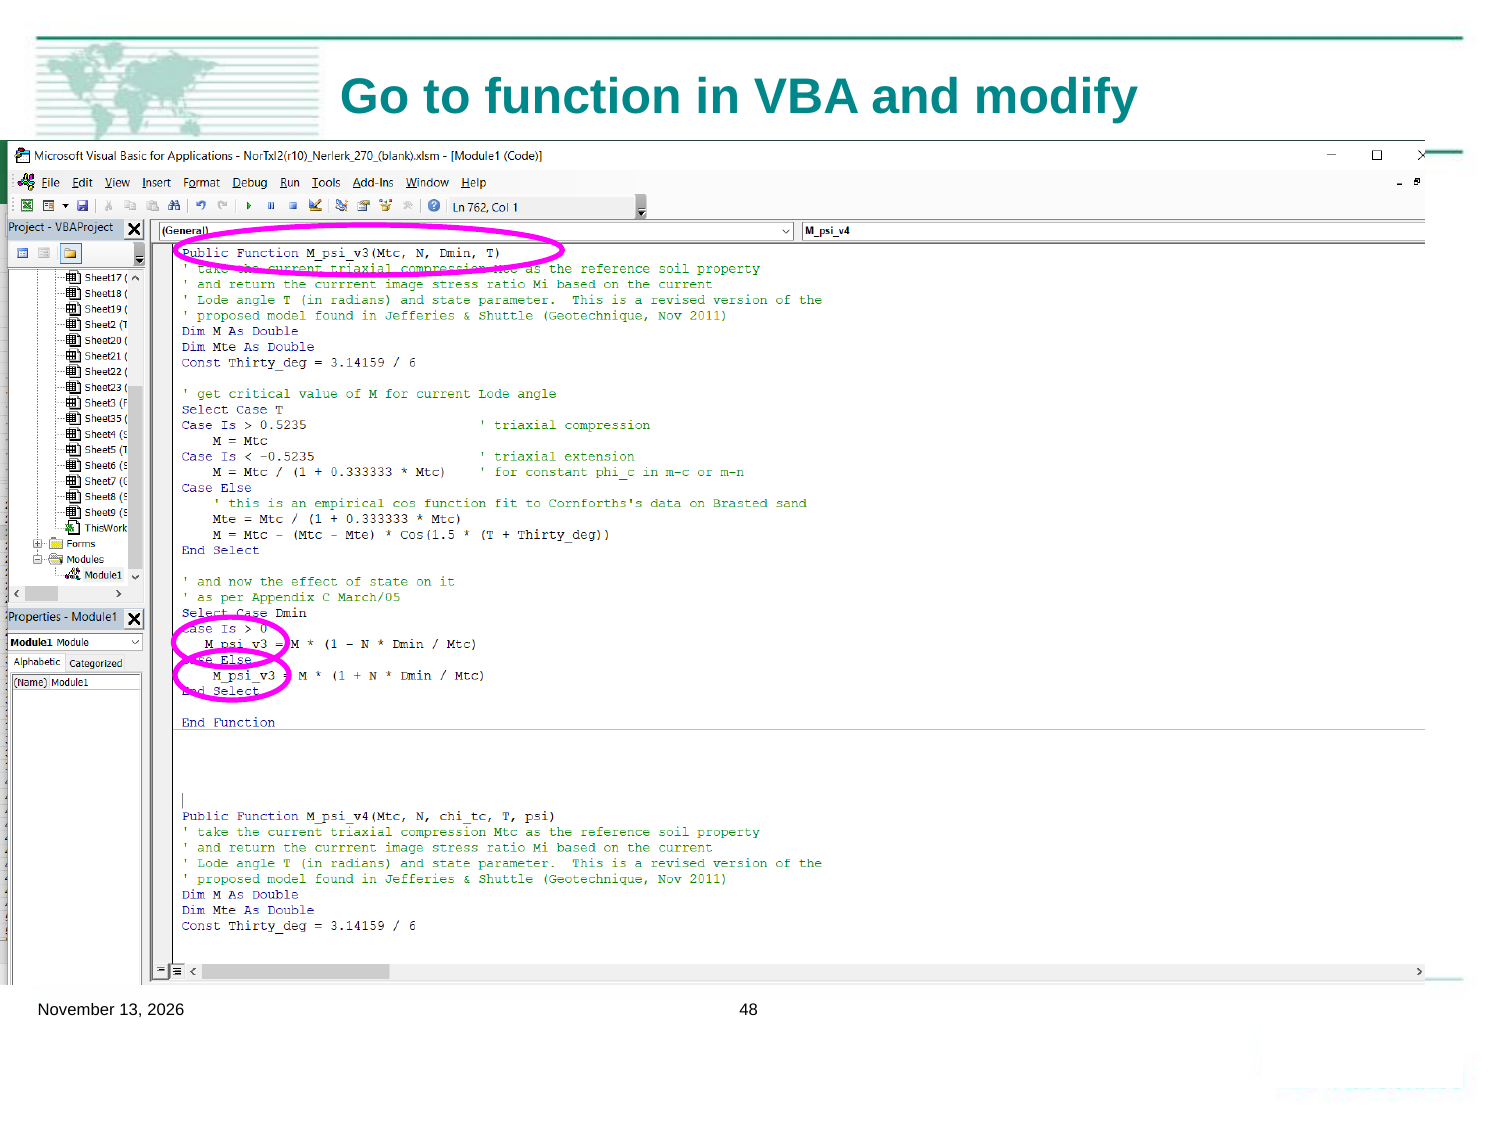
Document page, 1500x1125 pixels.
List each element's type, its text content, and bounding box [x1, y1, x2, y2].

title Go to function in VBA and modify [324, 37, 1463, 150]
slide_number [37, 999, 388, 1020]
slide_number 48 [691, 999, 806, 1020]
picture [0, 0, 1500, 1125]
